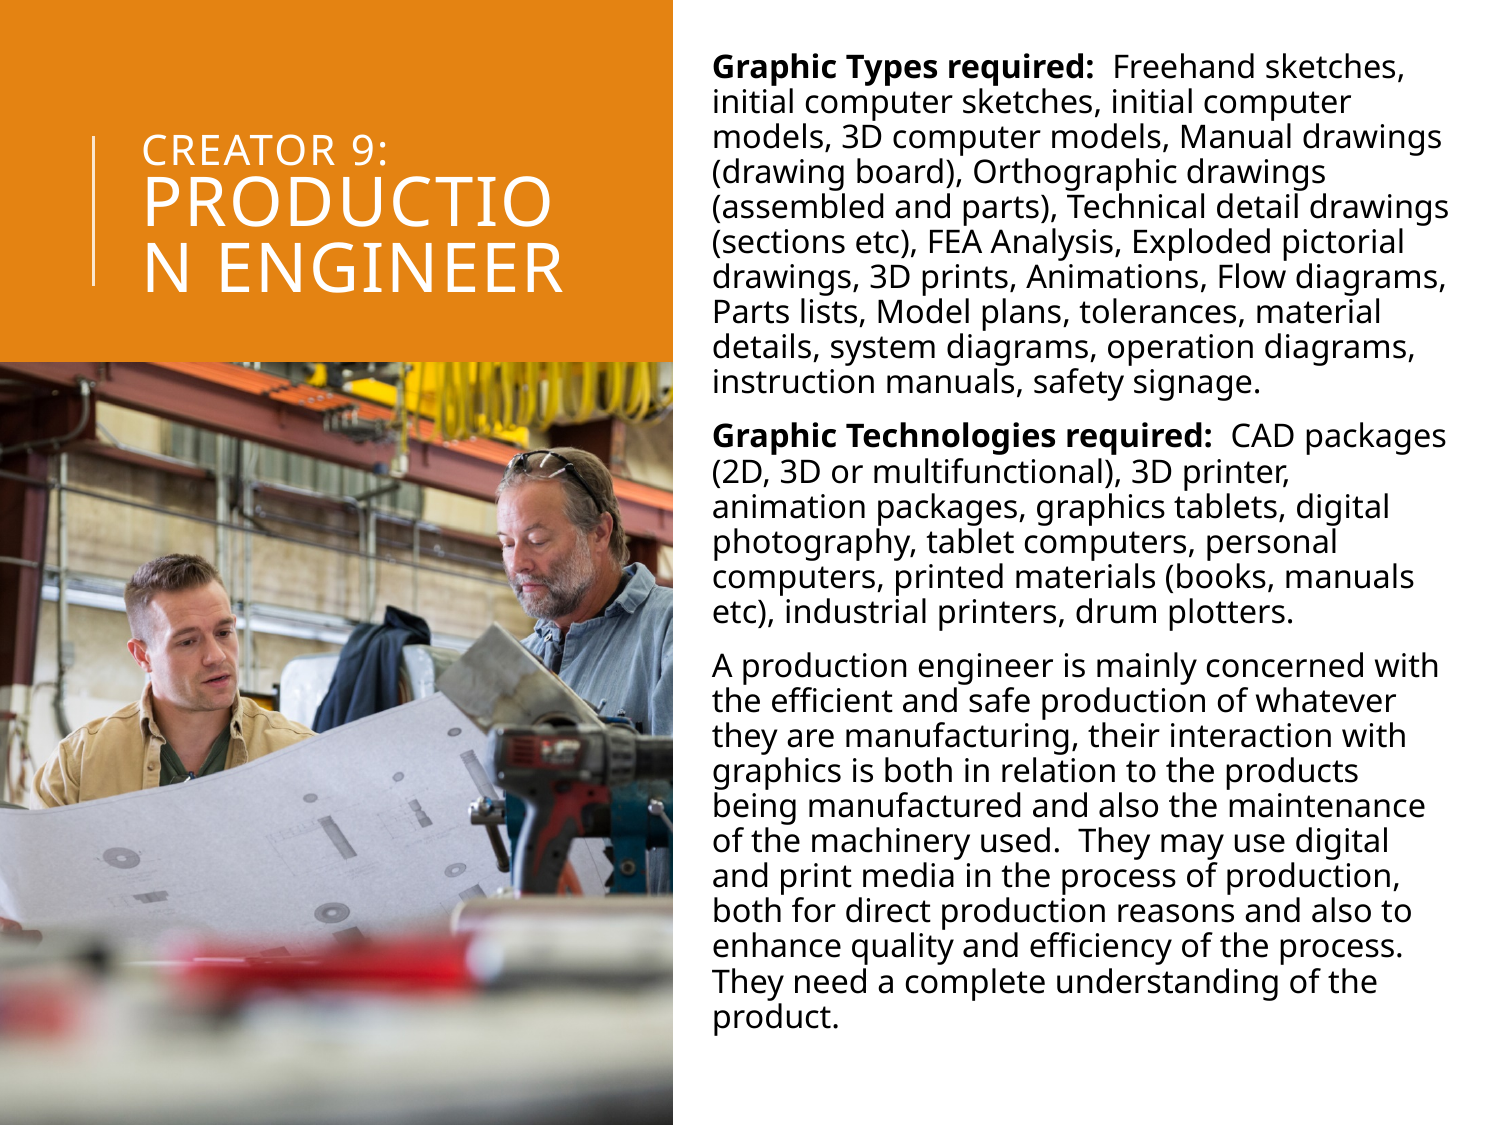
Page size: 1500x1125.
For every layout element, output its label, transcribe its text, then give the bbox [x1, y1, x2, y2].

title Creator 9: Production Engineer [126, 96, 591, 342]
list Graphic Types required: Freehand sketches, initial computer sketches, initial computer models, 3D computer models, Manual drawings (drawing board), Orthographic drawings (assembled and parts), Technical detail drawings (sections etc), FEA Analysis, Exploded pictorial drawings, 3D prints, Animations, Flow diagrams, Parts lists, Model plans, tolerances, material details, system diagrams, operation diagrams, instruction manuals, safety signage. Graphic Technologies required: CAD packages (2D, 3D or multifunctional), 3D printer, animation packages, graphics tablets, digital photography, tablet computers, personal computers, printed materials (books, manuals etc), industrial printers, drum plotters. A production engineer is mainly concerned with the efficient and safe production of whatever they are manufacturing, their interaction with graphics is both in relation to the products being manufactured and also the maintenance of the machinery used. They may use digital and print media in the process of production, both for direct production reasons and also to enhance quality and efficiency of the process. They need a complete understanding of the product. [704, 42, 1459, 1106]
picture [0, 362, 674, 1125]
text_box [0, 0, 674, 359]
